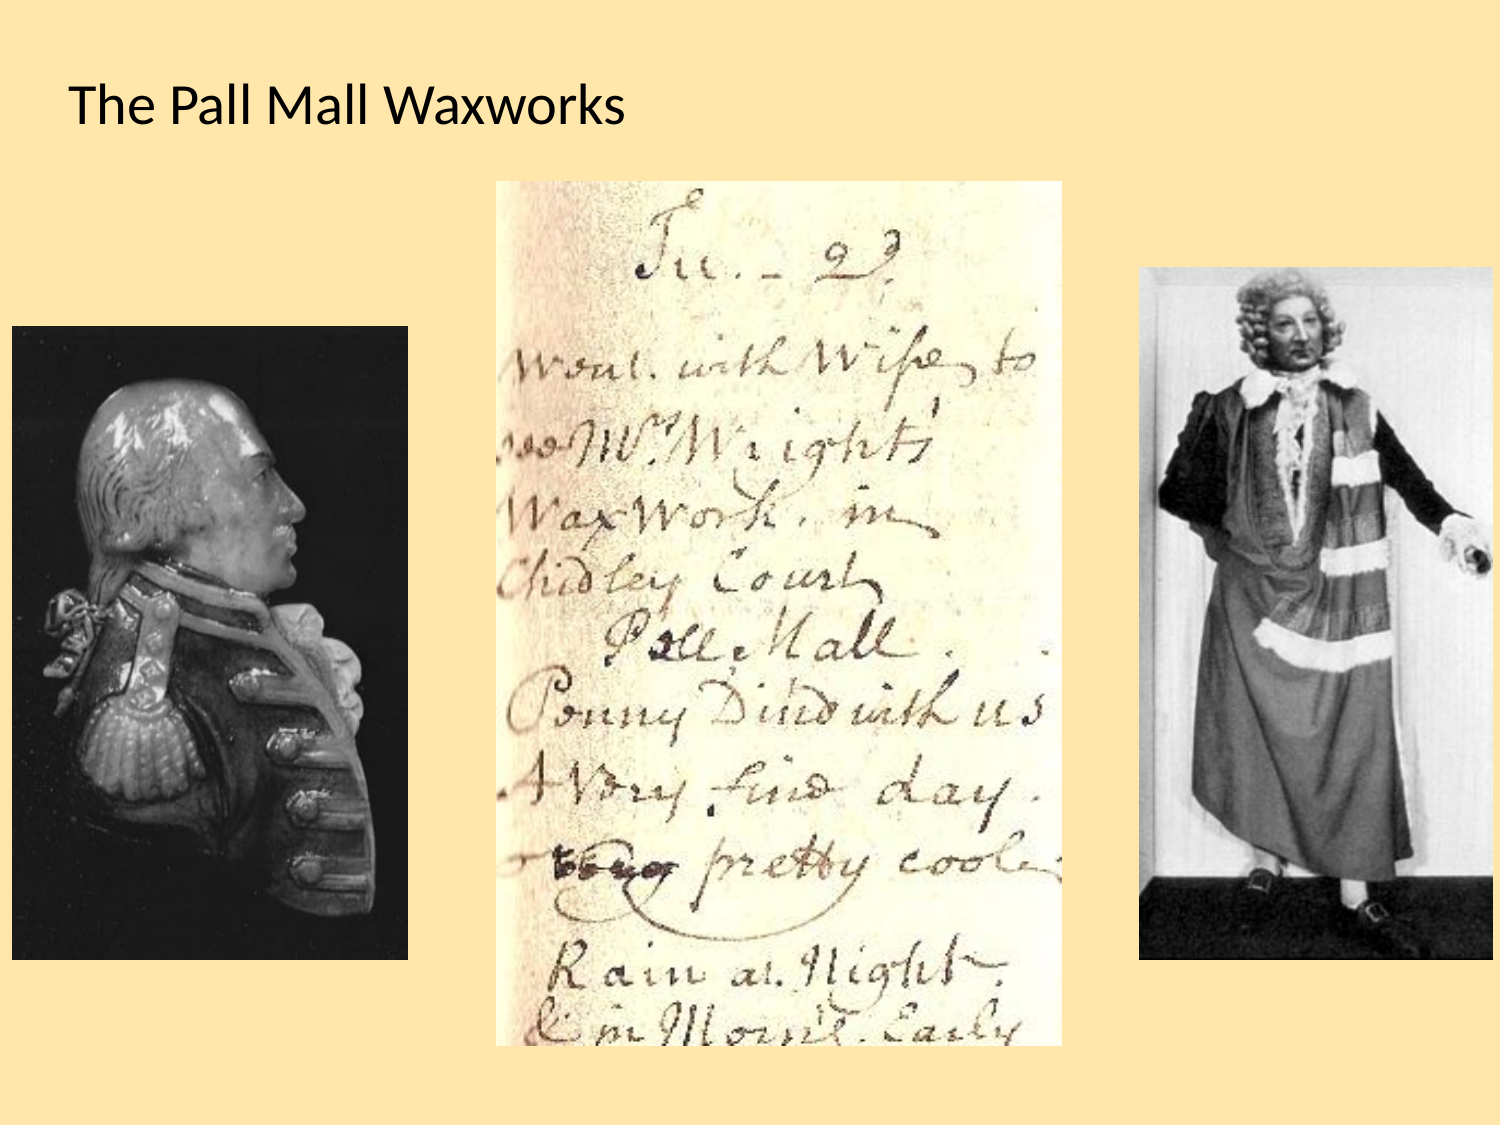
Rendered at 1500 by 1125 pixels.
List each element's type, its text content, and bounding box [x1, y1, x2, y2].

picture [496, 181, 1062, 1046]
picture [1139, 267, 1493, 960]
list The Pall Mall Waxworks [53, 66, 1397, 1014]
picture [12, 326, 408, 960]
